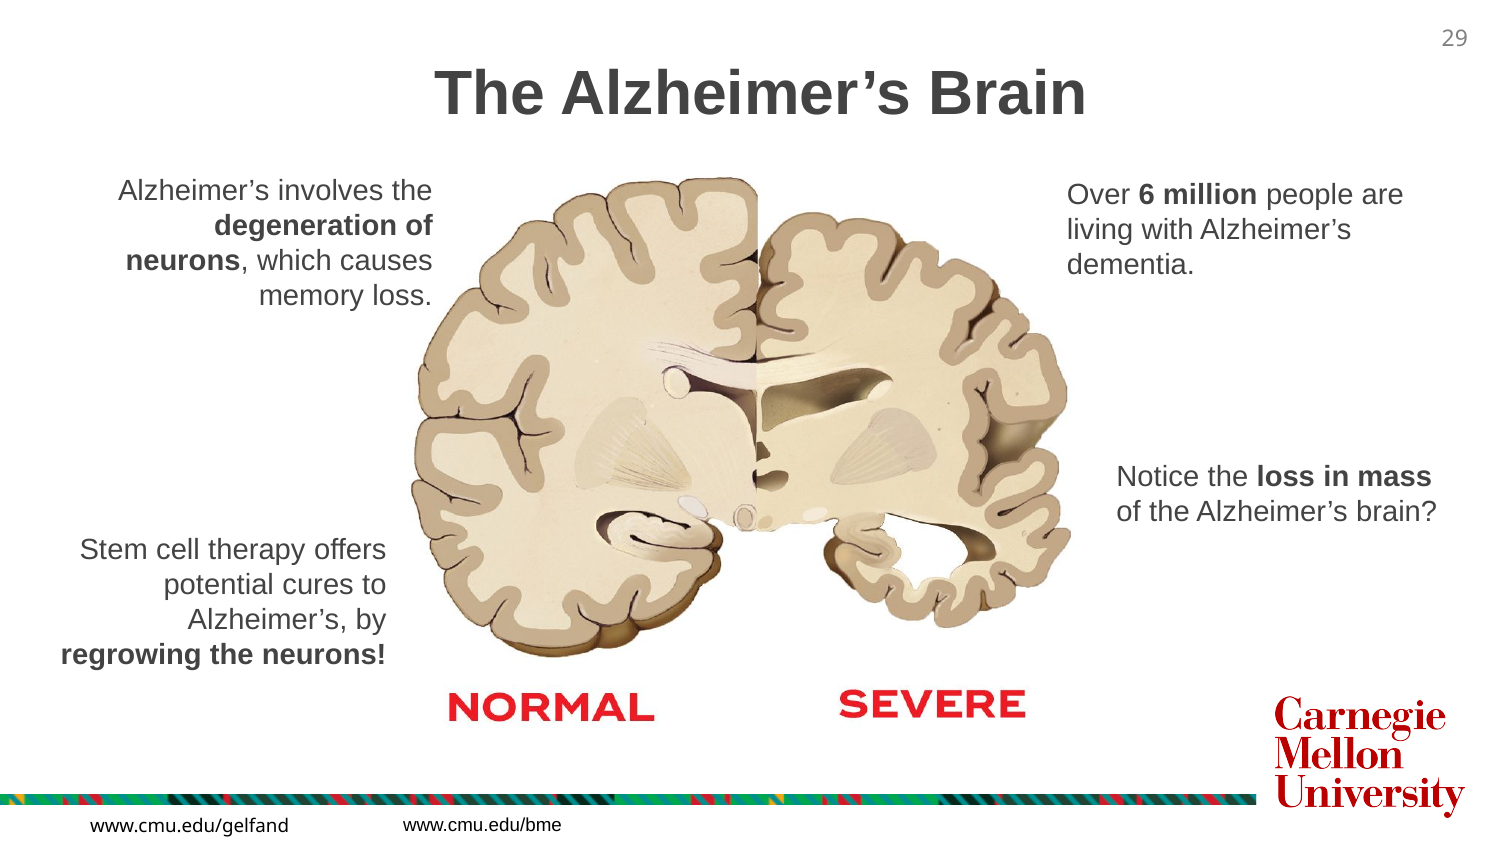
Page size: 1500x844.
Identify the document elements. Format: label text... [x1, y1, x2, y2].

text_box Over 6 million people are living with Alzheimer’s dementia. [1121, 152, 1415, 303]
picture [1275, 696, 1465, 818]
picture [0, 794, 1257, 805]
text_box Stem cell therapy offers potential cures to Alzheimer’s, by regrowing the neurons! [39, 509, 356, 692]
text_box Notice the loss in mass of the Alzheimer’s brain? [1121, 430, 1500, 555]
text_box Alzheimer’s involves the degeneration of neurons, which causes memory loss. [85, 150, 356, 334]
text_box The Alzheimer’s Brain [392, 27, 1131, 152]
picture [361, 133, 1117, 776]
